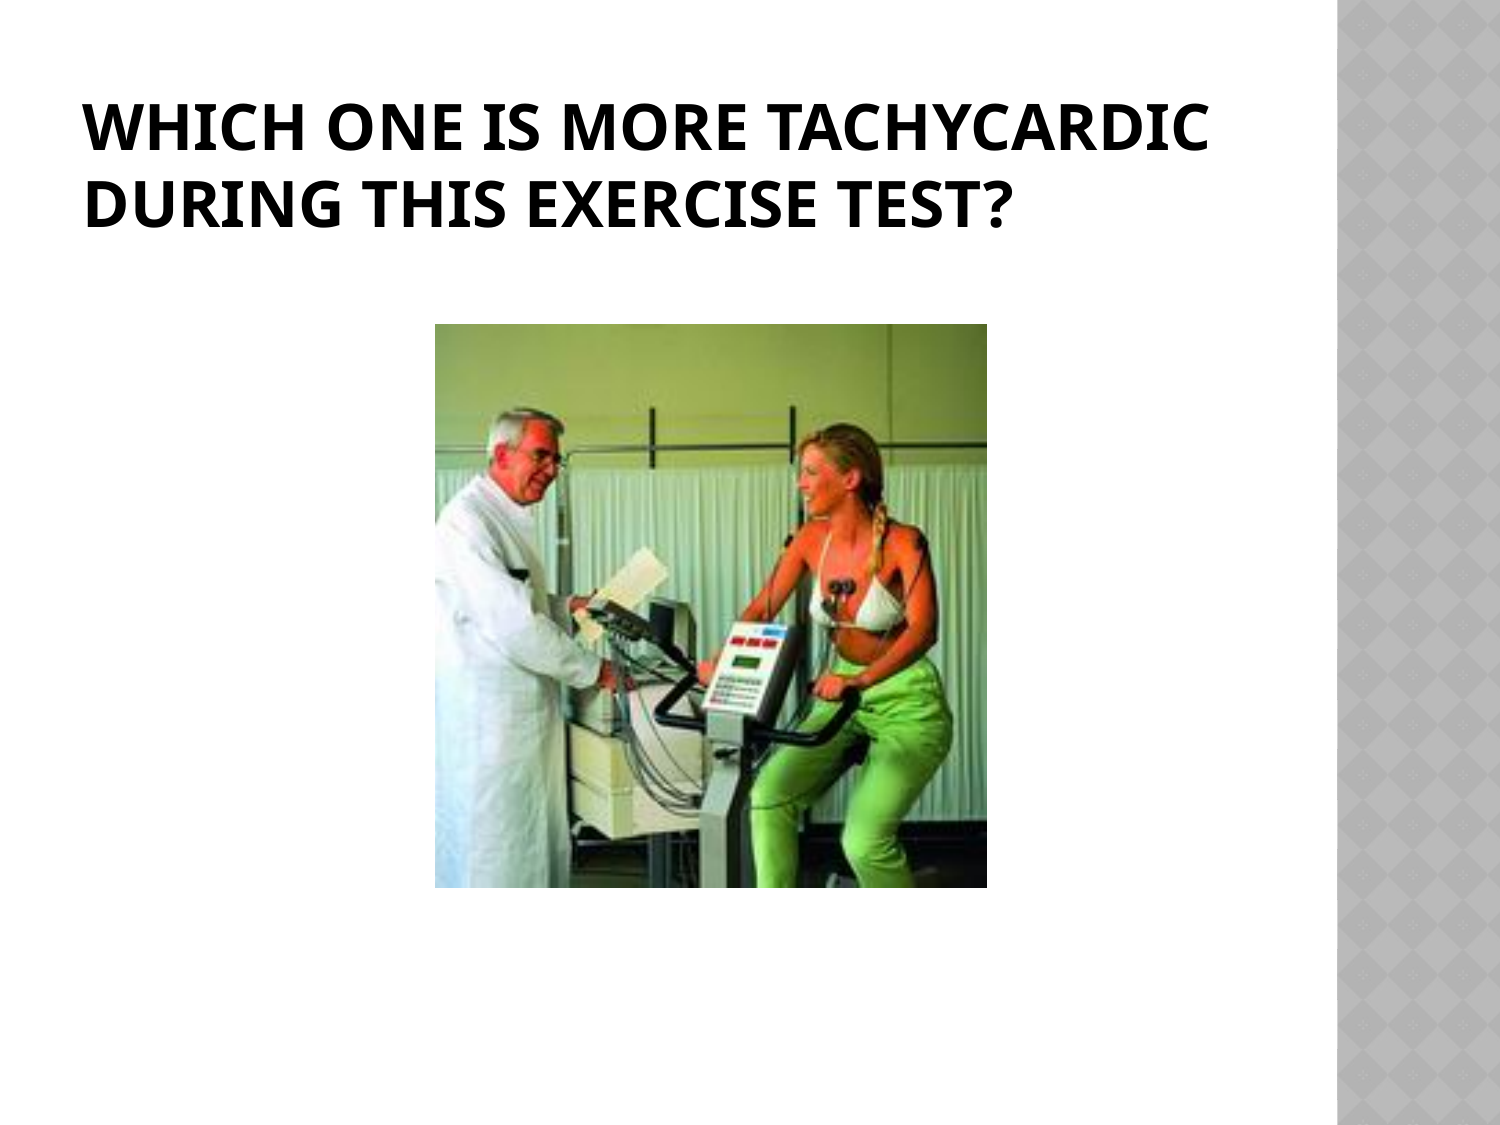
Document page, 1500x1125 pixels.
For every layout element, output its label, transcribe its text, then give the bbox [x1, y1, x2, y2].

picture [434, 324, 987, 888]
title Which one is more tachycardic during this exercise test? [75, 52, 1263, 240]
